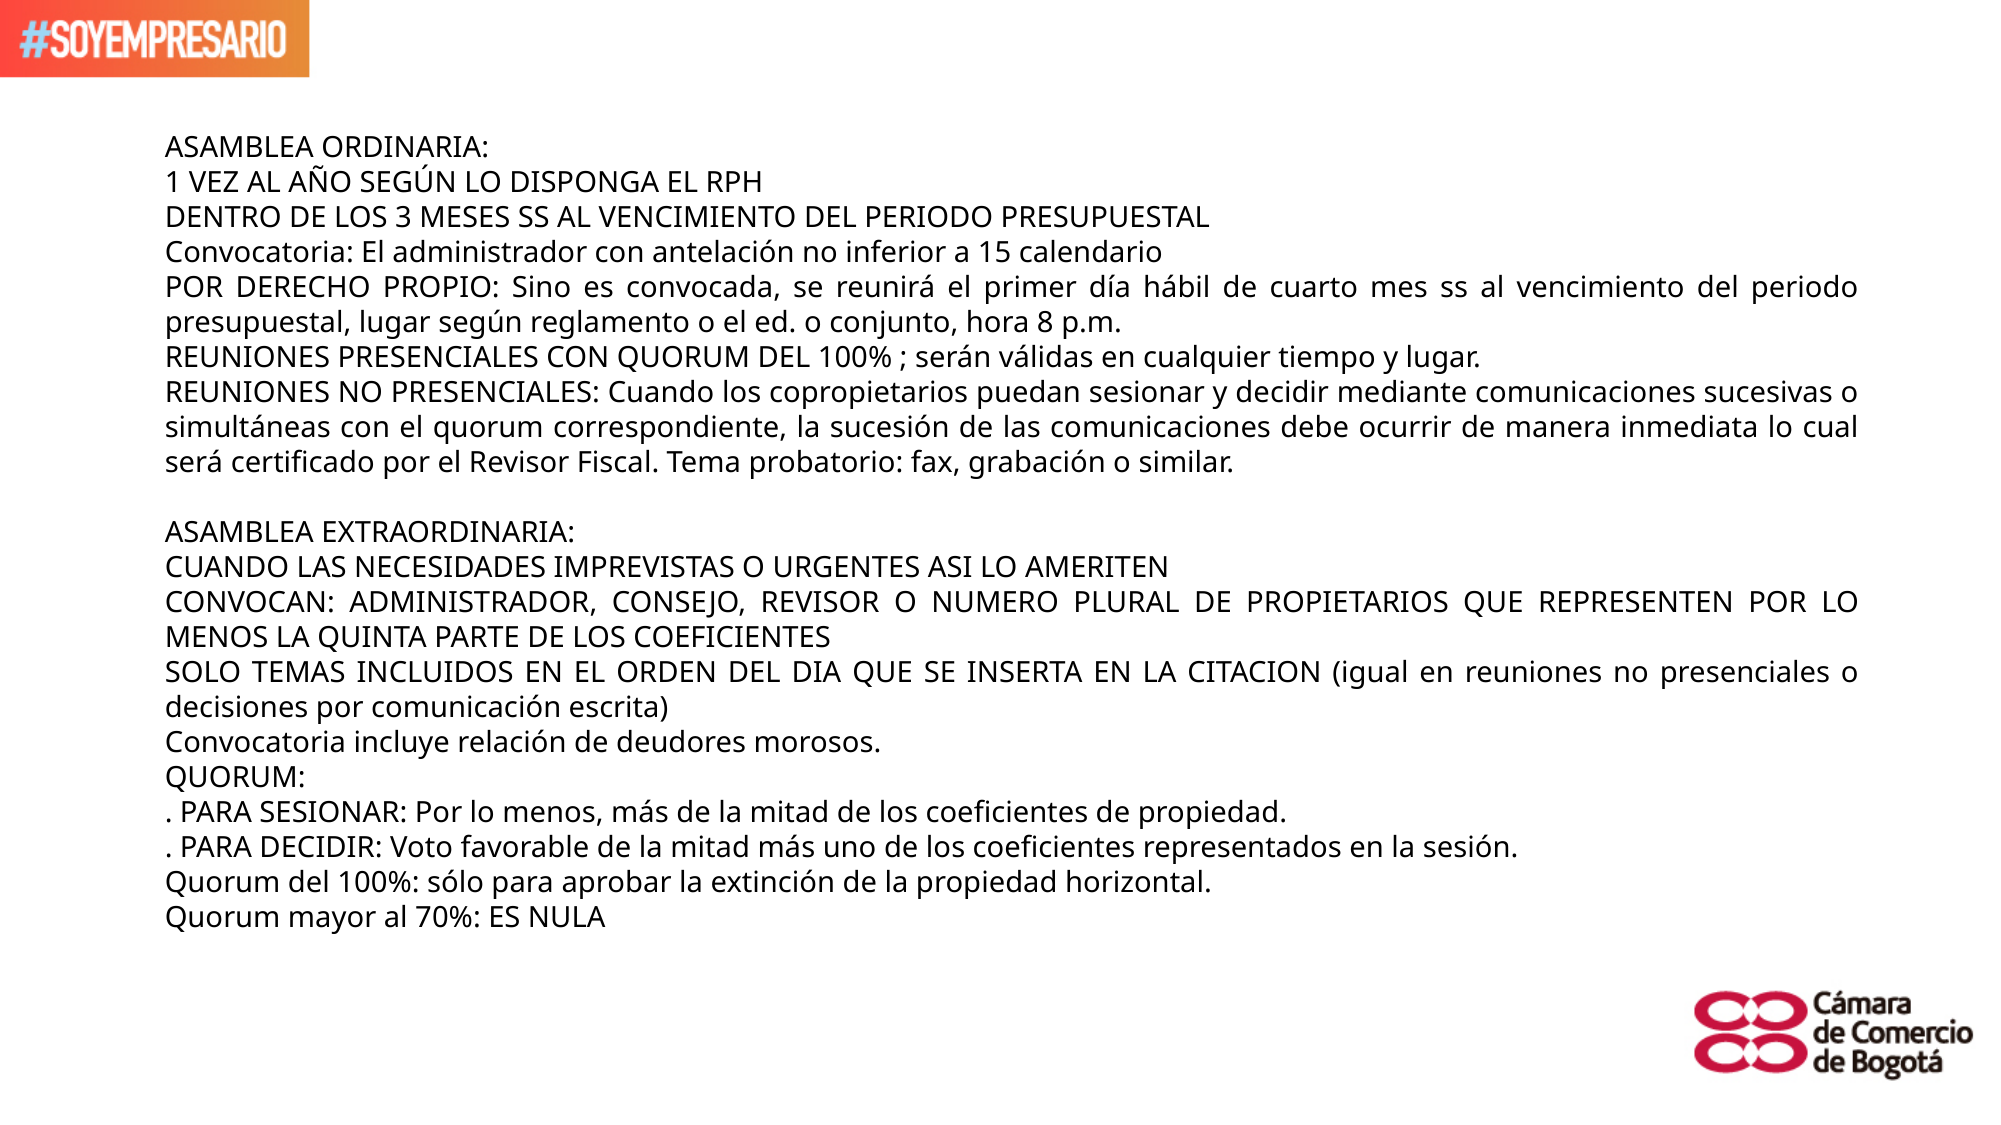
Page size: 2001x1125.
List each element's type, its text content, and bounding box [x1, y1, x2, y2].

text_box ASAMBLEA ORDINARIA: 1 VEZ AL AÑO SEGÚN LO DISPONGA EL RPH DENTRO DE LOS 3 MESES SS AL VENCIMIENTO DEL PERIODO PRESUPUESTAL Convocatoria: El administrador con antelación no inferior a 15 calendario POR DERECHO PROPIO: Sino es convocada, se reunirá el primer día hábil de cuarto mes ss al vencimiento del periodo presupuestal, lugar según reglamento o el ed. o conjunto, hora 8 p.m. REUNIONES PRESENCIALES CON QUORUM DEL 100% ; serán válidas en cualquier tiempo y lugar. REUNIONES NO PRESENCIALES: Cuando los copropietarios puedan sesionar y decidir mediante comunicaciones sucesivas o simultáneas con el quorum correspondiente, la sucesión de las comunicaciones debe ocurrir de manera inmediata lo cual será certificado por el Revisor Fiscal. Tema probatorio: fax, grabación o similar. ASAMBLEA EXTRAORDINARIA: CUANDO LAS NECESIDADES IMPREVISTAS O URGENTES ASI LO AMERITEN CONVOCAN: ADMINISTRADOR, CONSEJO, REVISOR O NUMERO PLURAL DE PROPIETARIOS QUE REPRESENTEN POR LO MENOS LA QUINTA PARTE DE LOS COEFICIENTES SOLO TEMAS INCLUIDOS EN EL ORDEN DEL DIA QUE SE INSERTA EN LA CITACION (igual en reuniones no presenciales o decisiones por comunicación escrita) Convocatoria incluye relación de deudores morosos. QUORUM: . PARA SESIONAR: Por lo menos, más de la mitad de los coeficientes de propiedad. . PARA DECIDIR: Voto favorable de la mitad más uno de los coeficientes representados en la sesión. Quorum del 100%: sólo para aprobar la extinción de la propiedad horizontal. Quorum mayor al 70%: ES NULA [149, 121, 1875, 941]
picture [0, 0, 2000, 1125]
